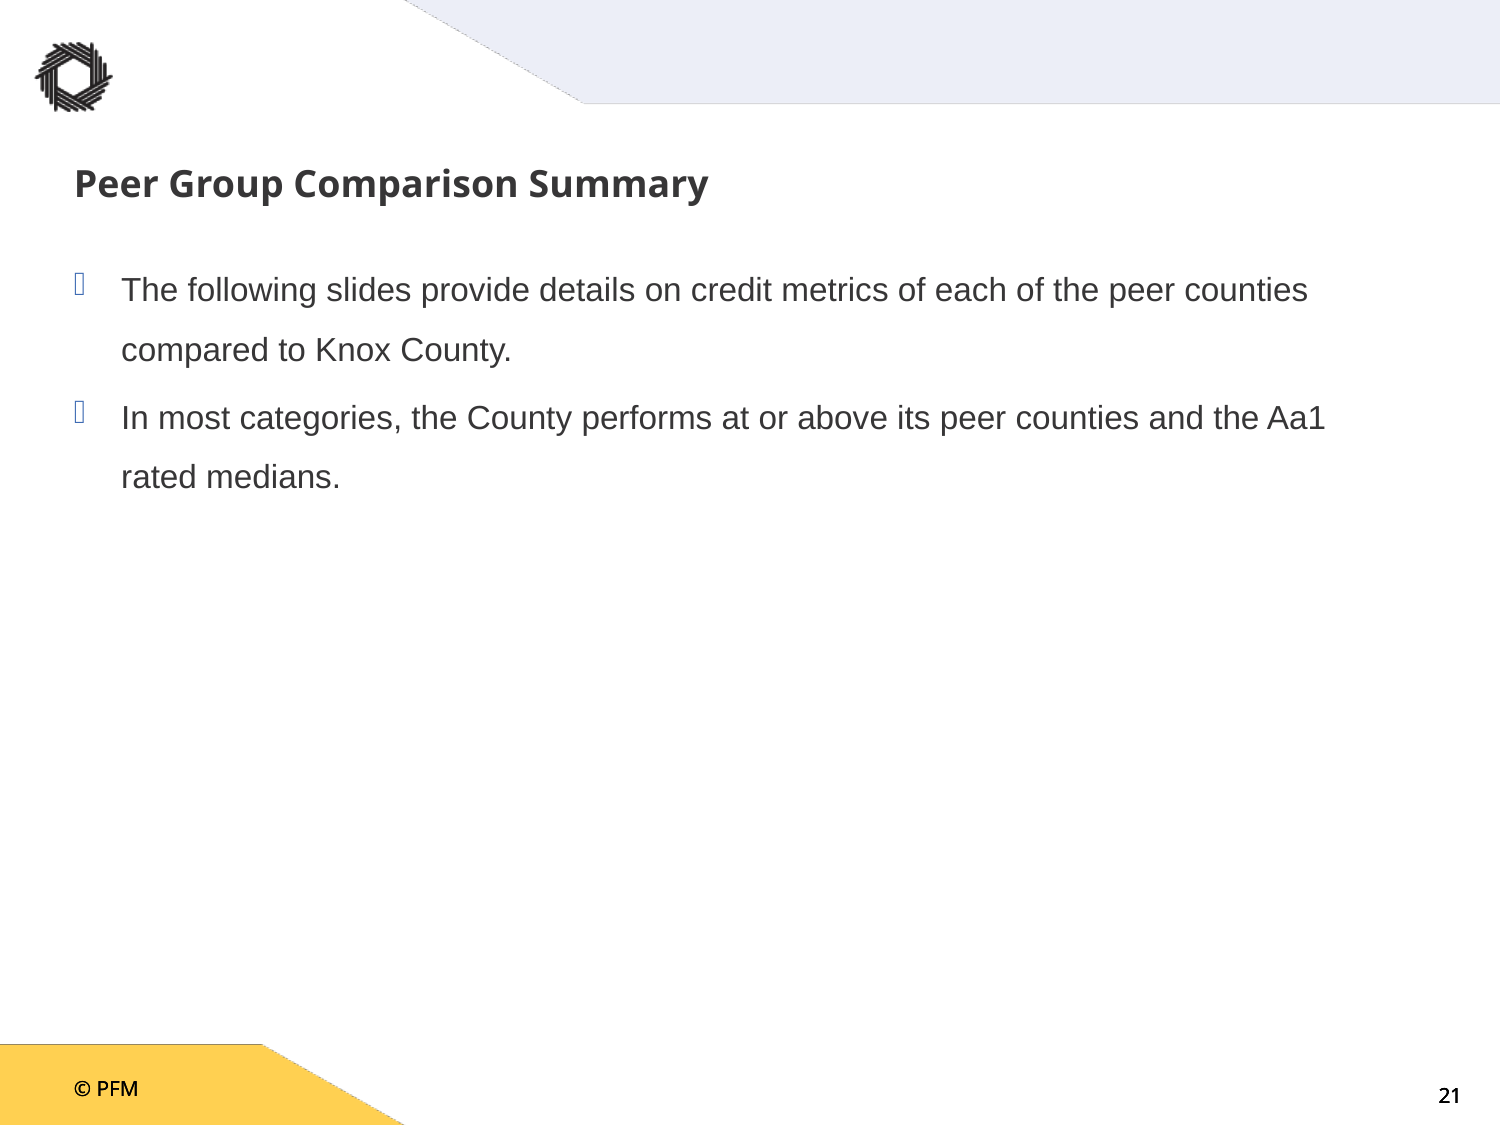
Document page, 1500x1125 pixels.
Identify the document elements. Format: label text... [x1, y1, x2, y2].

title Peer Group Comparison Summary [74, 165, 1368, 208]
list The following slides provide details on credit metrics of each of the peer counties compared to Knox County. In most categories, the County performs at or above its peer counties and the Aa1 rated medians. [74, 240, 1375, 915]
